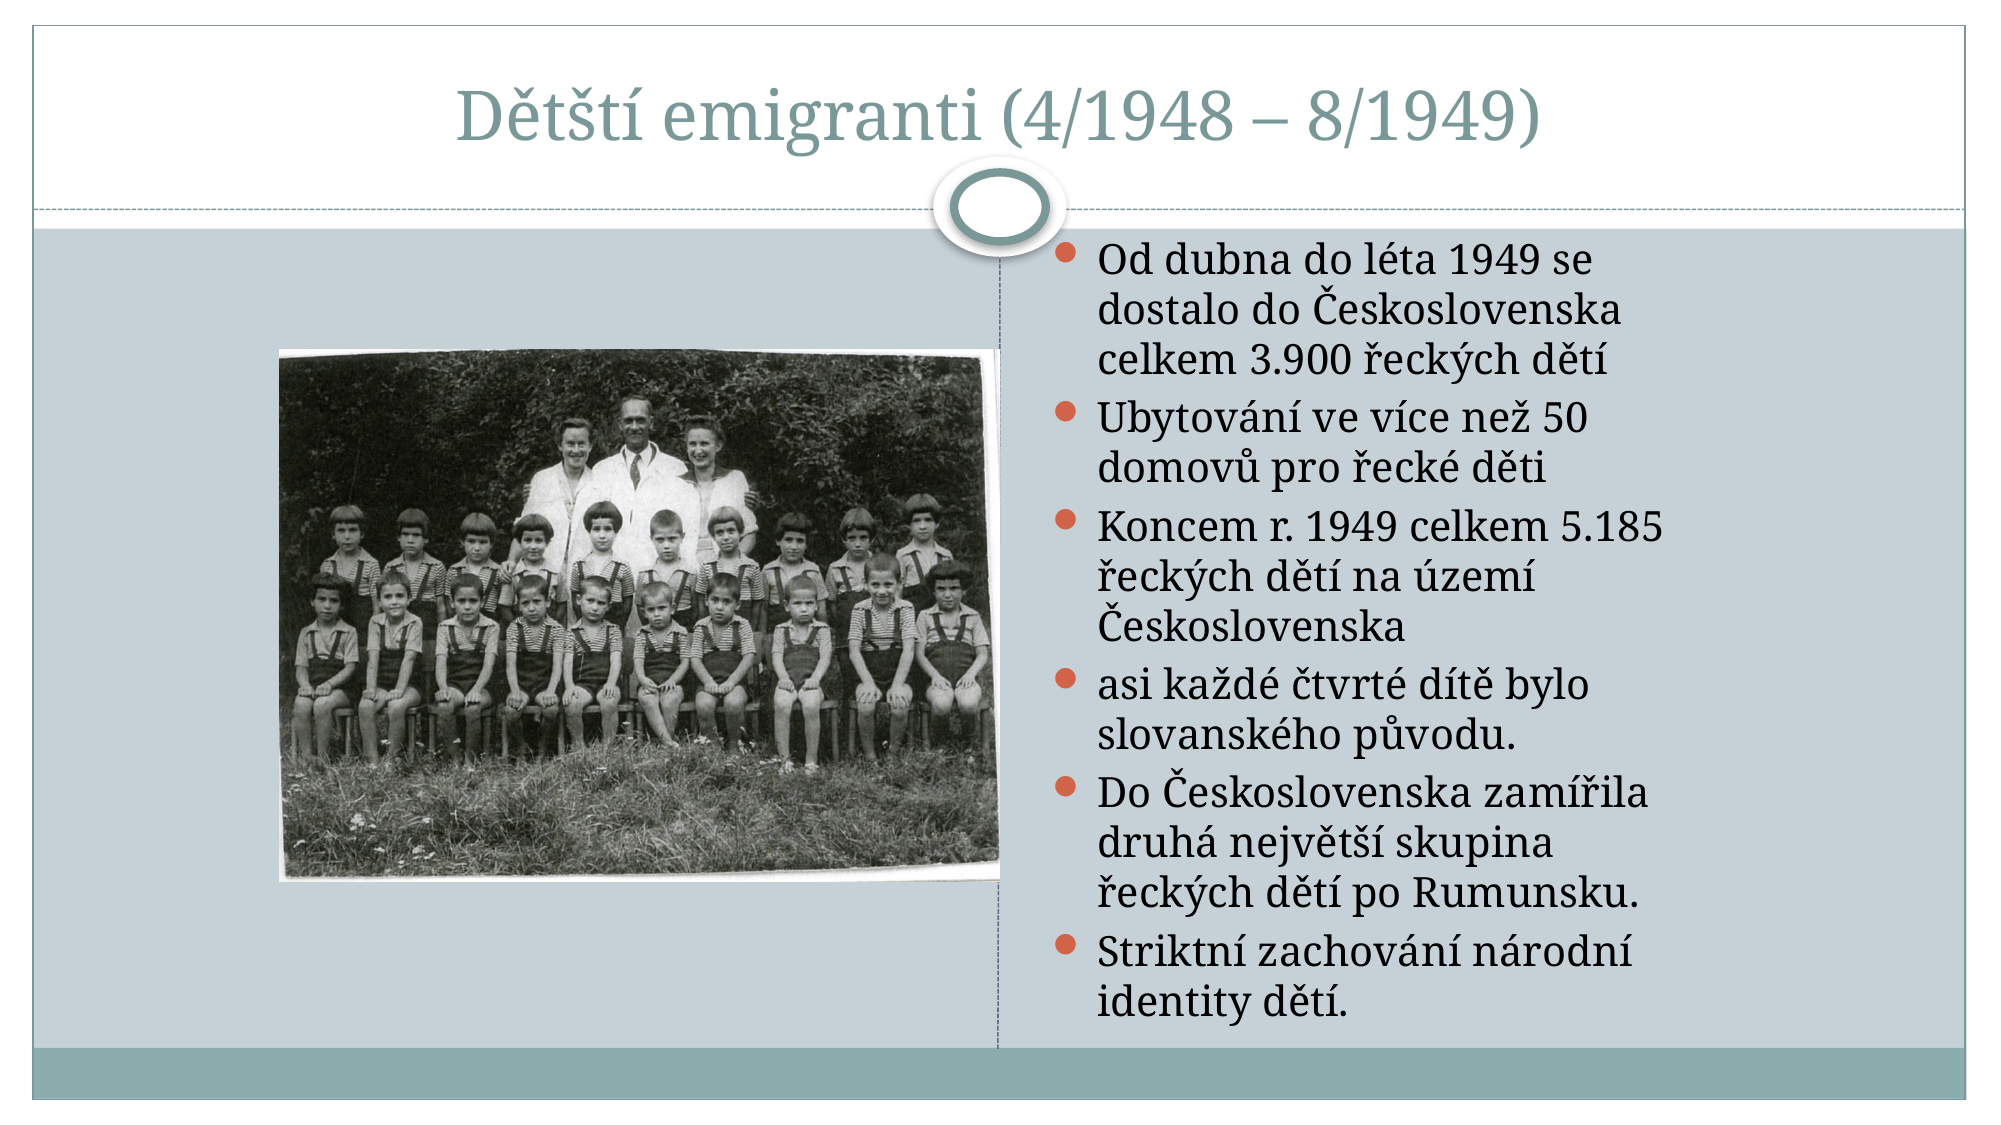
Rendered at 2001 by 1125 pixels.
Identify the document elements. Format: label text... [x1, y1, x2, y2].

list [279, 349, 1001, 882]
list Od dubna do léta 1949 se dostalo do Československa celkem 3.900 řeckých dětí Ubytování ve více než 50 domovů pro řecké děti Koncem r. 1949 celkem 5.185 řeckých dětí na území Československa asi každé čtvrté dítě bylo slovanského původu. Do Československa zamířila druhá největší skupina řeckých dětí po Rumunsku. Striktní zachování národní identity dětí. [1037, 224, 1700, 993]
title Dětští emigranti (4/1948 – 8/1949) [299, 37, 1700, 162]
